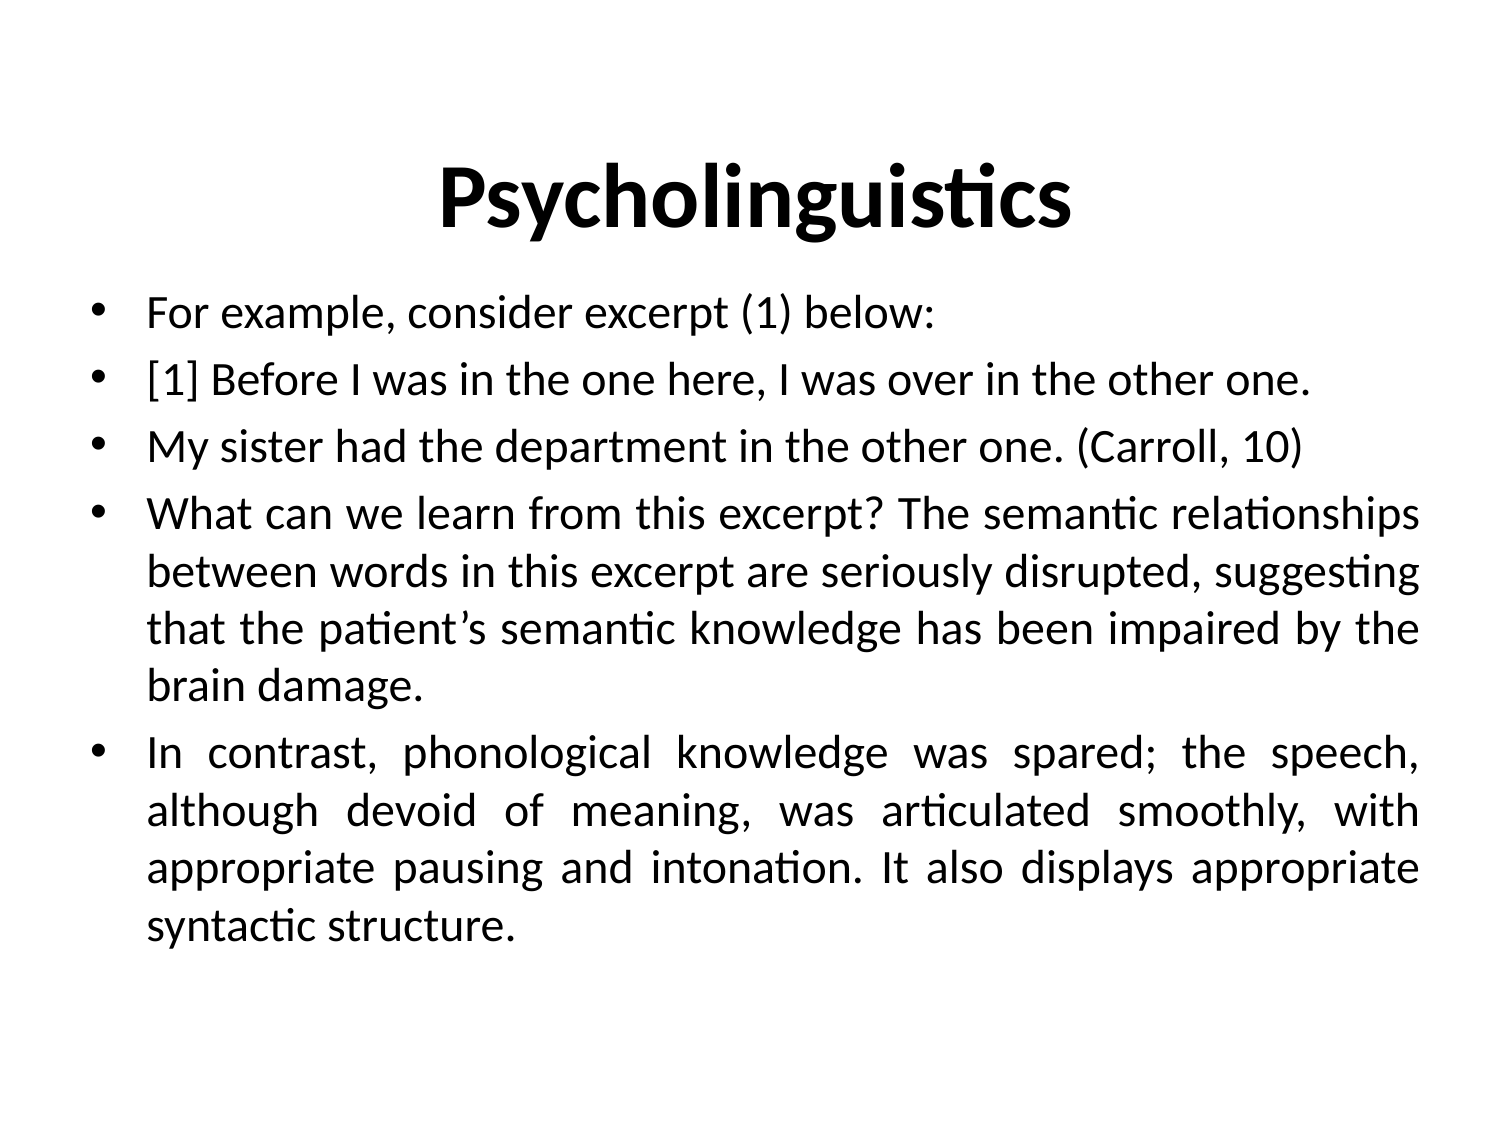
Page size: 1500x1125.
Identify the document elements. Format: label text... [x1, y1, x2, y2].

title Psycholinguistics [75, 99, 1438, 273]
list For example, consider excerpt (1) below: [1] Before I was in the one here, I was over in the other one. My sister had the department in the other one. (Carroll, 10) What can we learn from this excerpt? The semantic relationships between words in this excerpt are seriously disrupted, suggesting that the patient’s semantic knowledge has been impaired by the brain damage. In contrast, phonological knowledge was spared; the speech, although devoid of meaning, was articulated smoothly, with appropriate pausing and intonation. It also displays appropriate syntactic structure. [75, 273, 1438, 1125]
